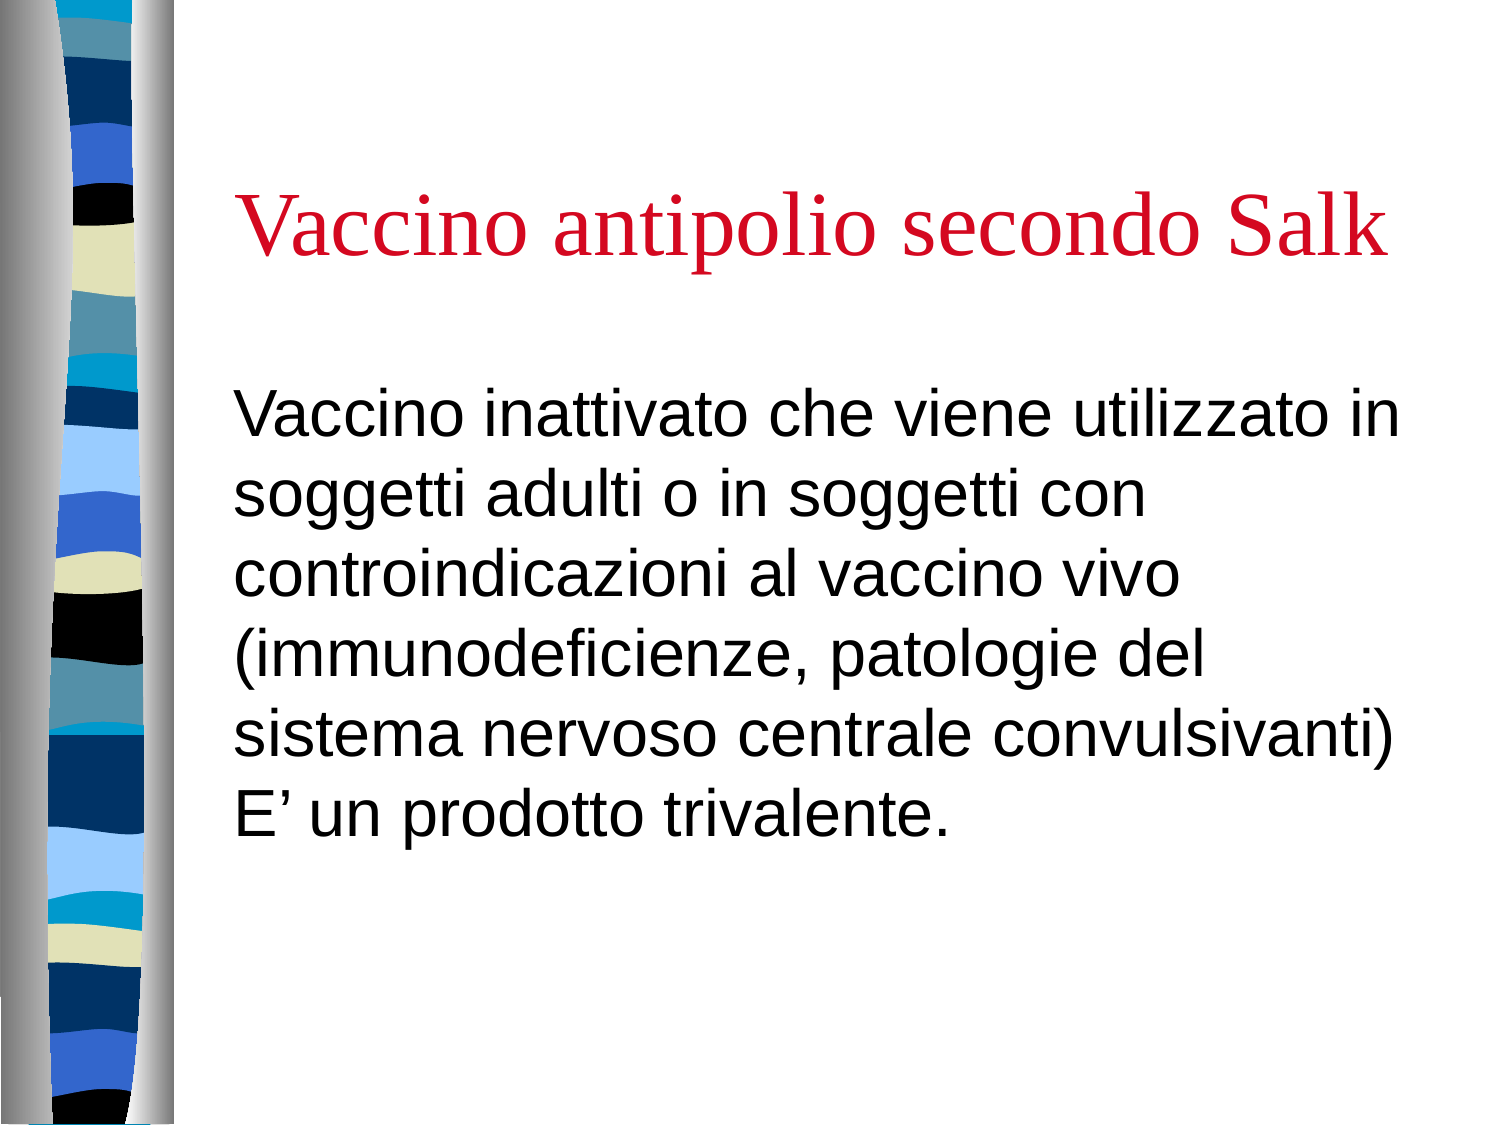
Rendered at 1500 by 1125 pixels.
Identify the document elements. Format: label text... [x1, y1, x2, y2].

title Vaccino antipolio secondo Salk [174, 124, 1451, 313]
list Vaccino inattivato che viene utilizzato in soggetti adulti o in soggetti con controindicazioni al vaccino vivo (immunodeficienze, patologie del sistema nervoso centrale convulsivanti) E’ un prodotto trivalente. [162, 362, 1438, 1001]
